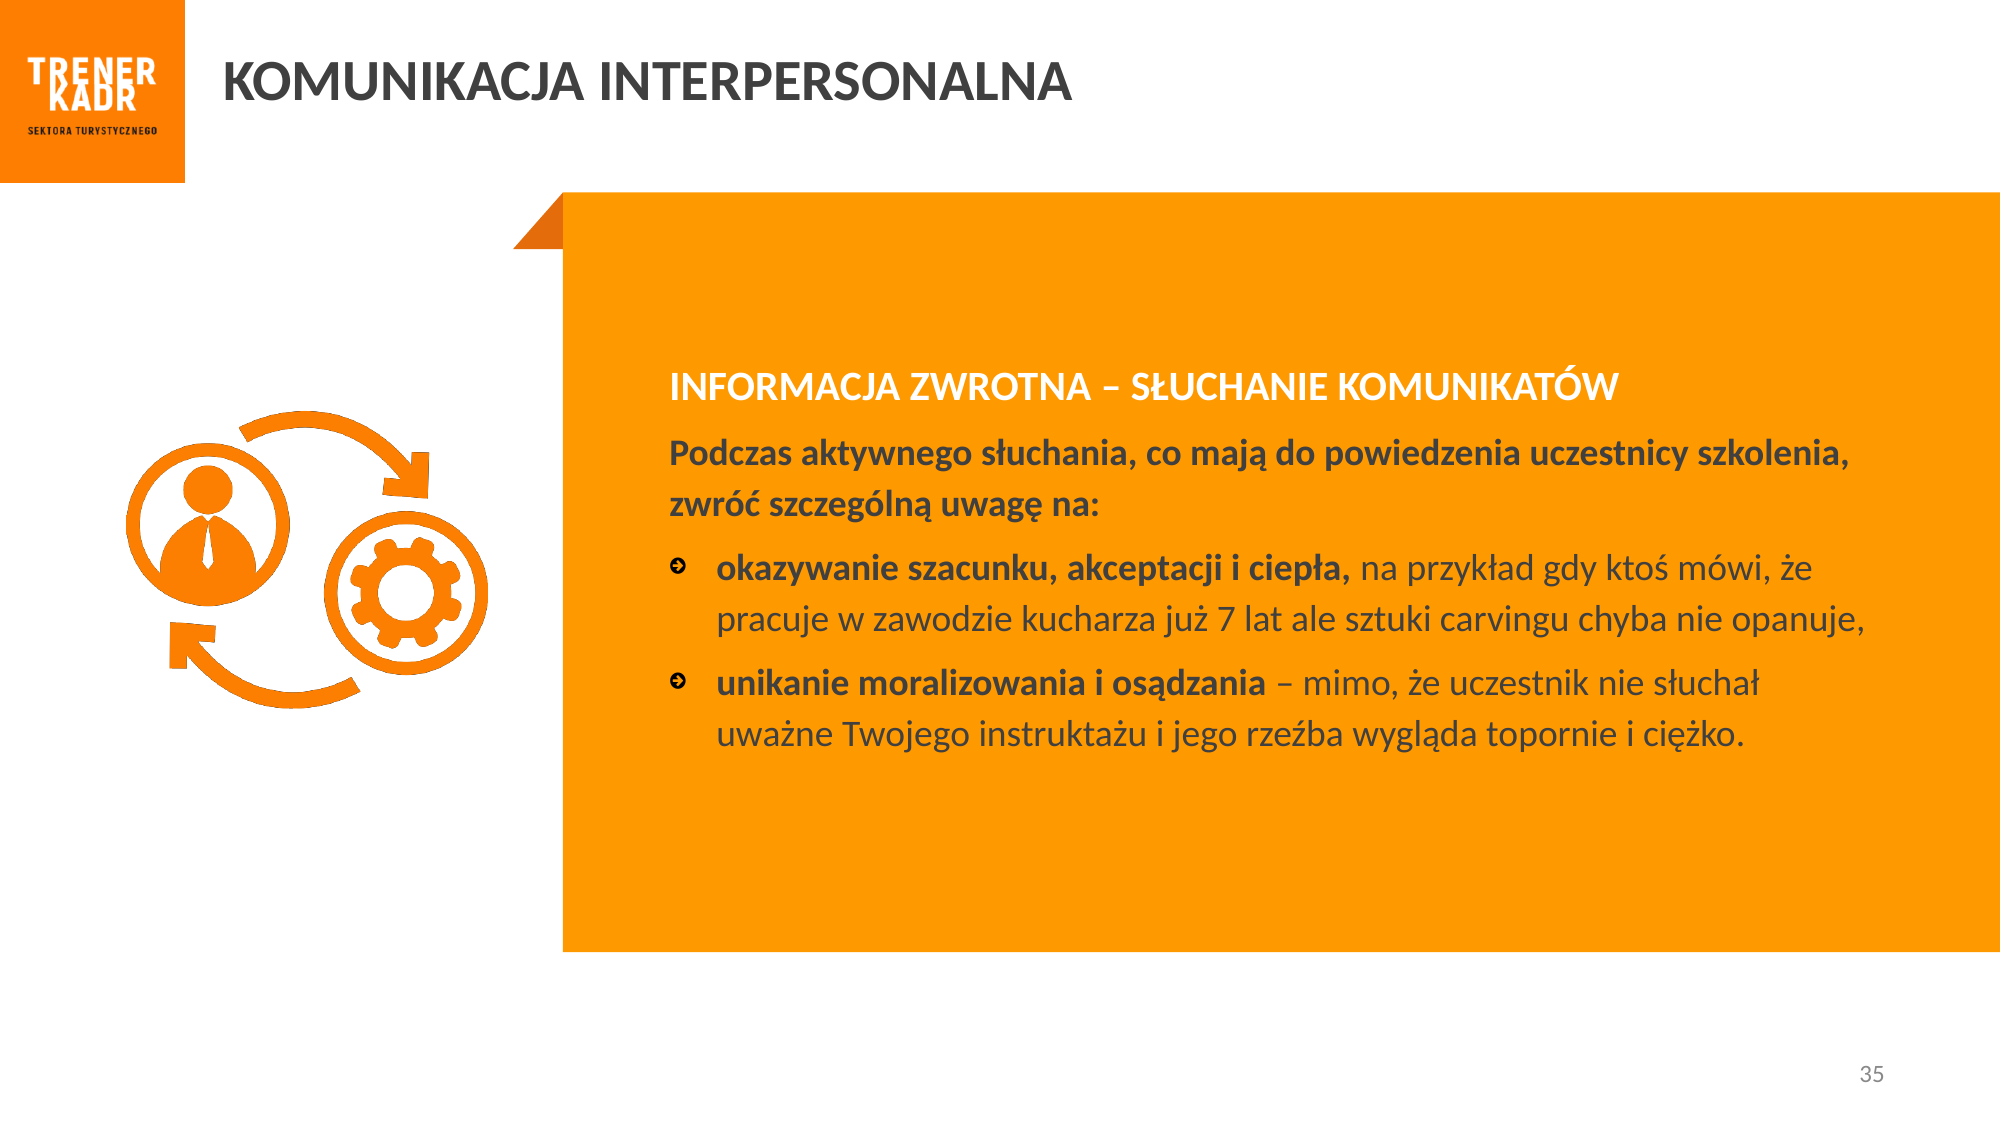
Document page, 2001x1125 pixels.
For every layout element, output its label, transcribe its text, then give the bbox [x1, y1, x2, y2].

text_box KOMUNIKACJA INTERPERSONALNA [208, 30, 1804, 124]
slide_number 35 [1433, 1042, 1900, 1103]
text_box [561, 190, 2000, 954]
picture [0, 0, 185, 183]
picture [669, 556, 687, 575]
picture [126, 379, 488, 740]
text_box [511, 190, 566, 252]
picture [669, 671, 687, 690]
text_box INFORMACJA ZWROTNA – SŁUCHANIE KOMUNIKATÓW Podczas aktywnego słuchania, co mają do powiedzenia uczestnicy szkolenia, zwróć szczególną uwagę na: okazywanie szacunku, akceptacji i ciepła, na przykład gdy ktoś mówi, że pracuje w zawodzie kucharza już 7 lat ale sztuki carvingu chyba nie opanuje, unikanie moralizowania i osądzania – mimo, że uczestnik nie słuchał uważne Twojego instruktażu i jego rzeźba wygląda topornie i ciężko. [654, 344, 1900, 762]
